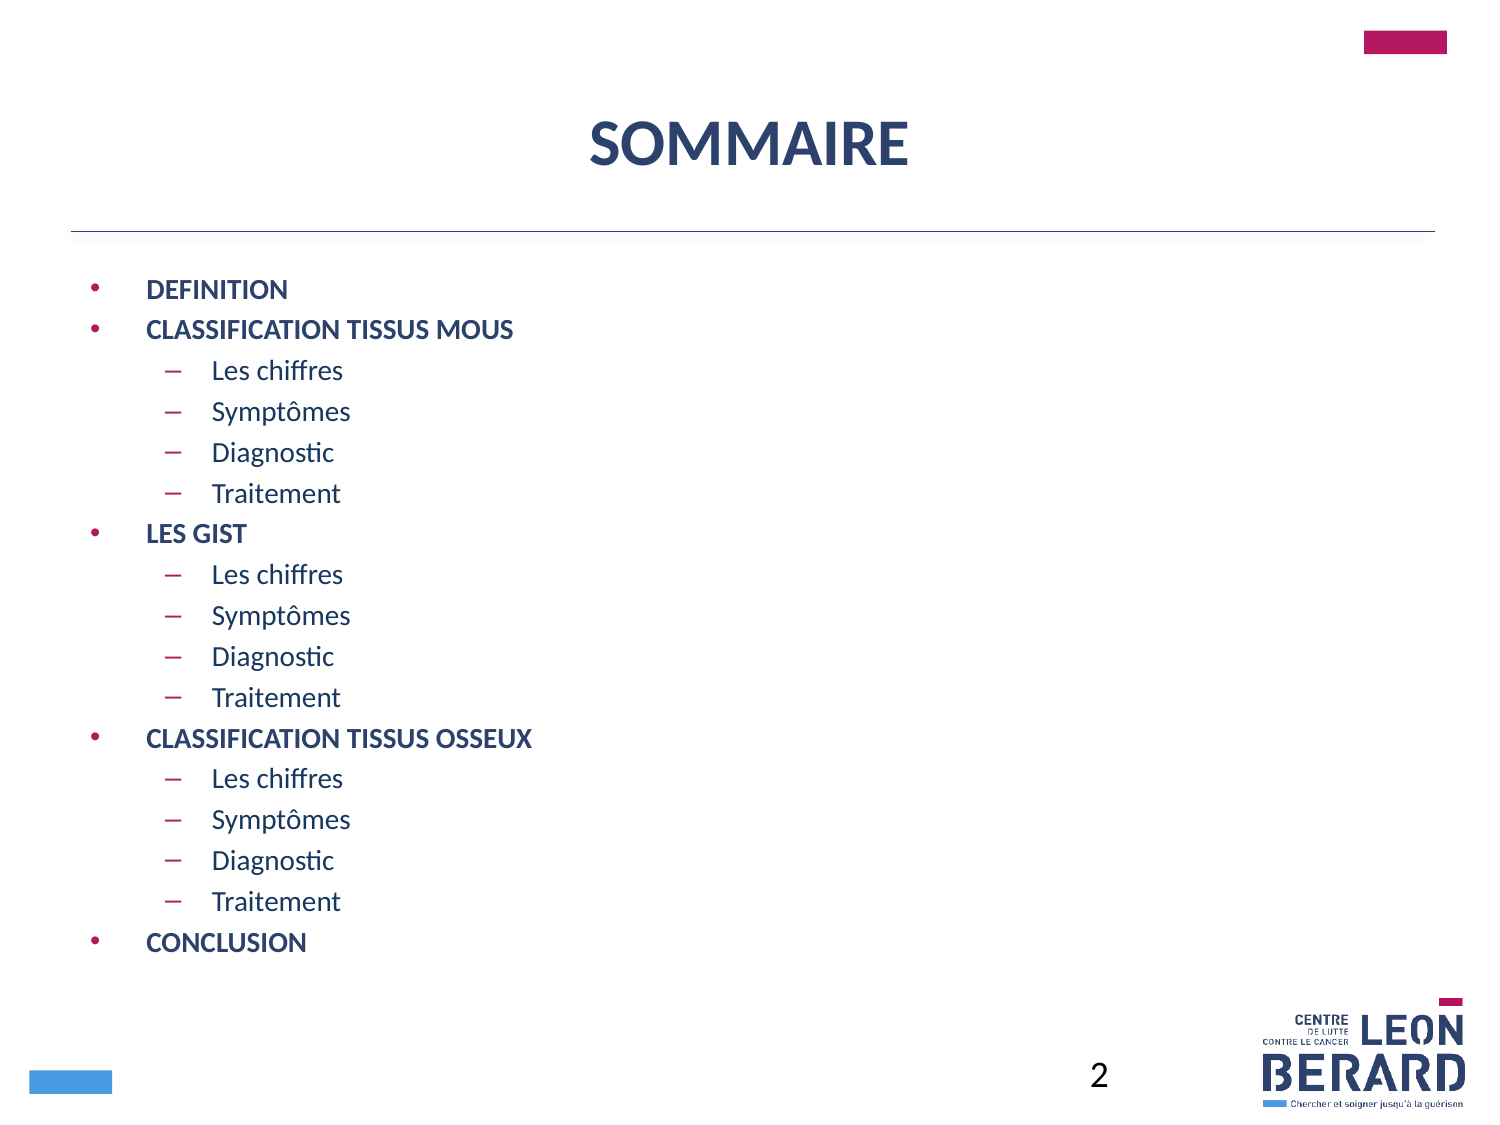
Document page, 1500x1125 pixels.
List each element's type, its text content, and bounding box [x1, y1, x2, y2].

title SOMMAIRE [75, 45, 1425, 233]
slide_number 2 [1074, 1042, 1425, 1103]
picture [1263, 998, 1465, 1109]
list DEFINITION Classification tissus mous Les chiffres Symptômes Diagnostic Traitement Les gist Les chiffres Symptômes Diagnostic Traitement Classification tissus osseux Les chiffres Symptômes Diagnostic Traitement conclusion [75, 262, 1425, 1005]
